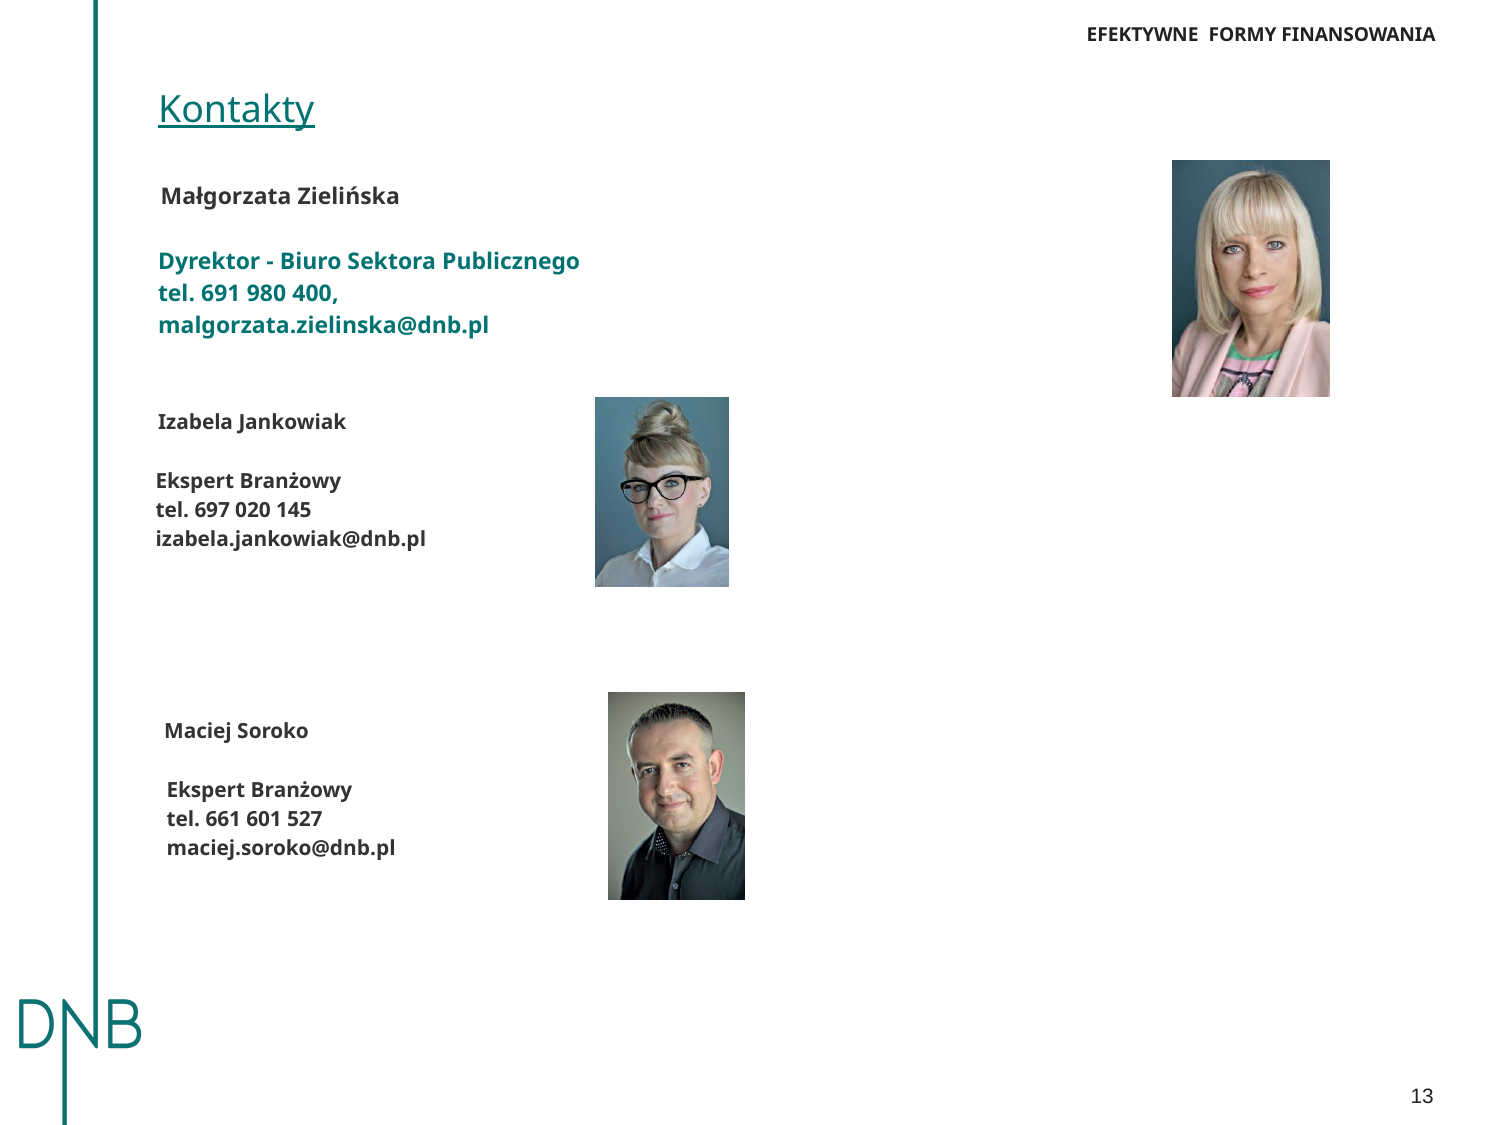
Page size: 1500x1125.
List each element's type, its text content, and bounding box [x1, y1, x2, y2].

picture [10, 0, 155, 1125]
picture [1172, 160, 1331, 398]
title Kontakty [143, 90, 1436, 138]
picture [608, 692, 745, 900]
list EFEKTYWNE FORMY FINANSOWANIA [785, 19, 1436, 49]
slide_number 13 [1313, 1076, 1434, 1115]
picture [594, 396, 729, 587]
text_box Małgorzata Zielińska Dyrektor - Biuro Sektora Publicznego tel. 691 980 400, malgorzata.zielinska@dnb.pl Izabela Jankowiak Ekspert Branżowy tel. 697 020 145 izabela.jankowiak@dnb.pl Maciej Soroko Ekspert Branżowy tel. 661 601 527 maciej.soroko@dnb.pl [113, 137, 1413, 1059]
